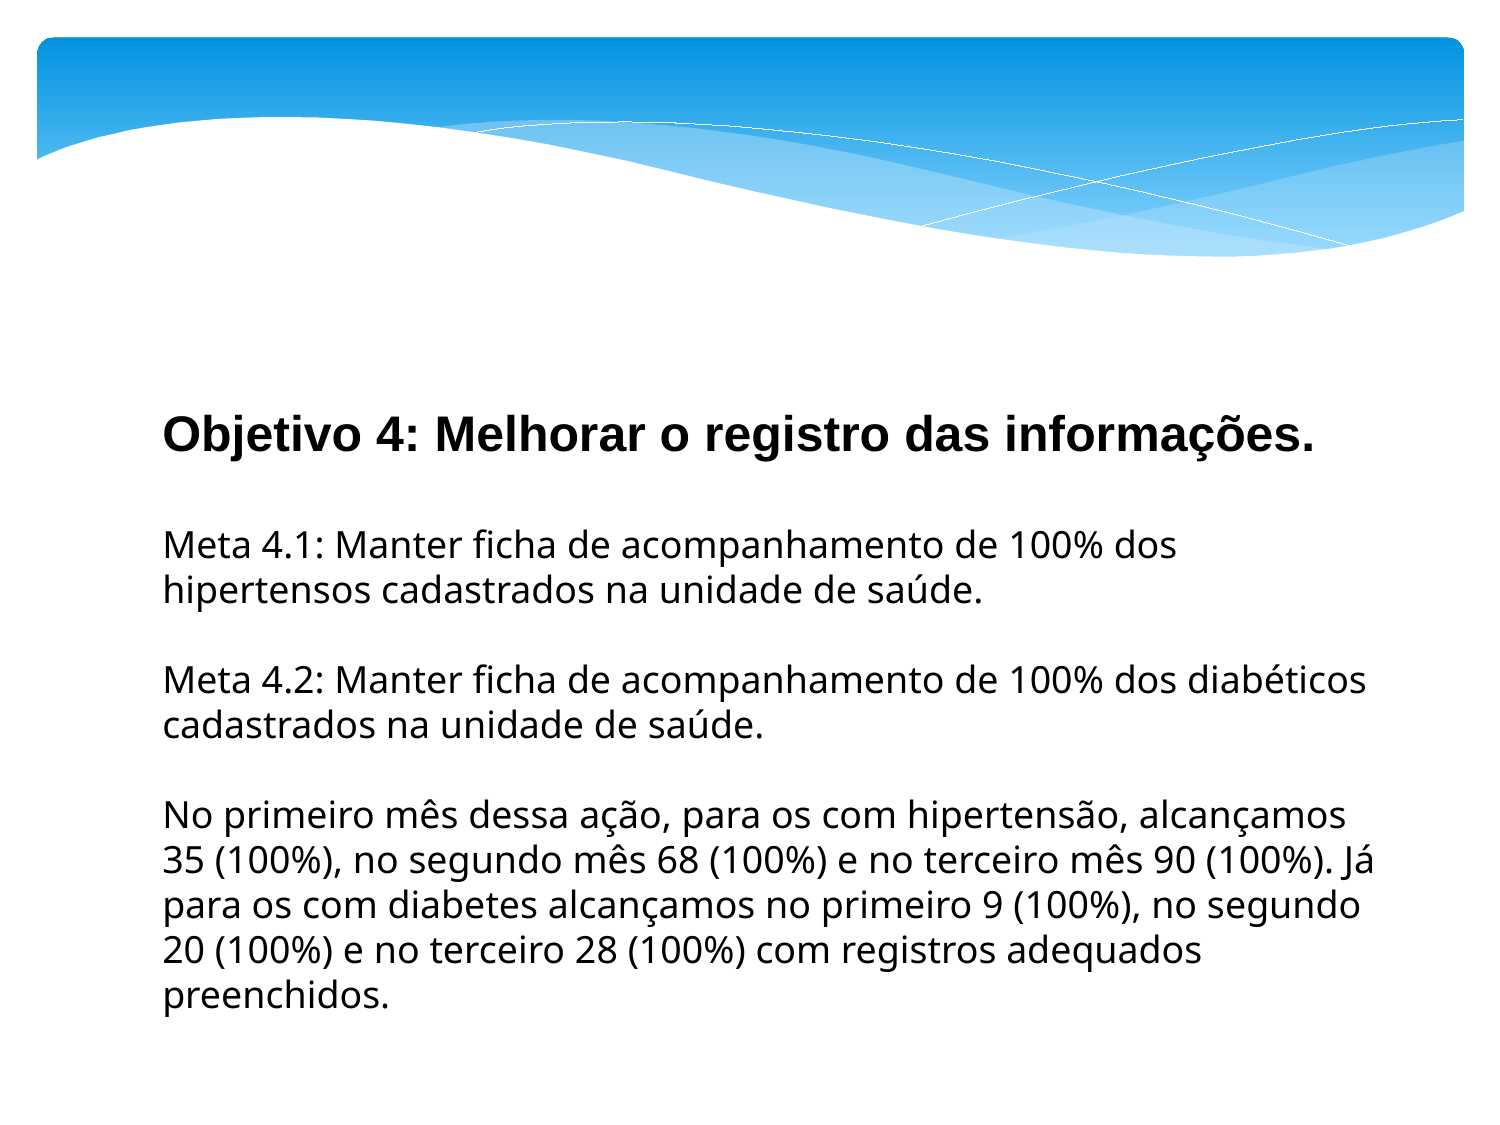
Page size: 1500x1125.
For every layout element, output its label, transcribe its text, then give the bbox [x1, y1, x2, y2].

text_box Objetivo 4: Melhorar o registro das informações. Meta 4.1: Manter ficha de acompanhamento de 100% dos hipertensos cadastrados na unidade de saúde. Meta 4.2: Manter ficha de acompanhamento de 100% dos diabéticos cadastrados na unidade de saúde. No primeiro mês dessa ação, para os com hipertensão, alcançamos 35 (100%), no segundo mês 68 (100%) e no terceiro mês 90 (100%). Já para os com diabetes alcançamos no primeiro 9 (100%), no segundo 20 (100%) e no terceiro 28 (100%) com registros adequados preenchidos. [147, 214, 1412, 1024]
